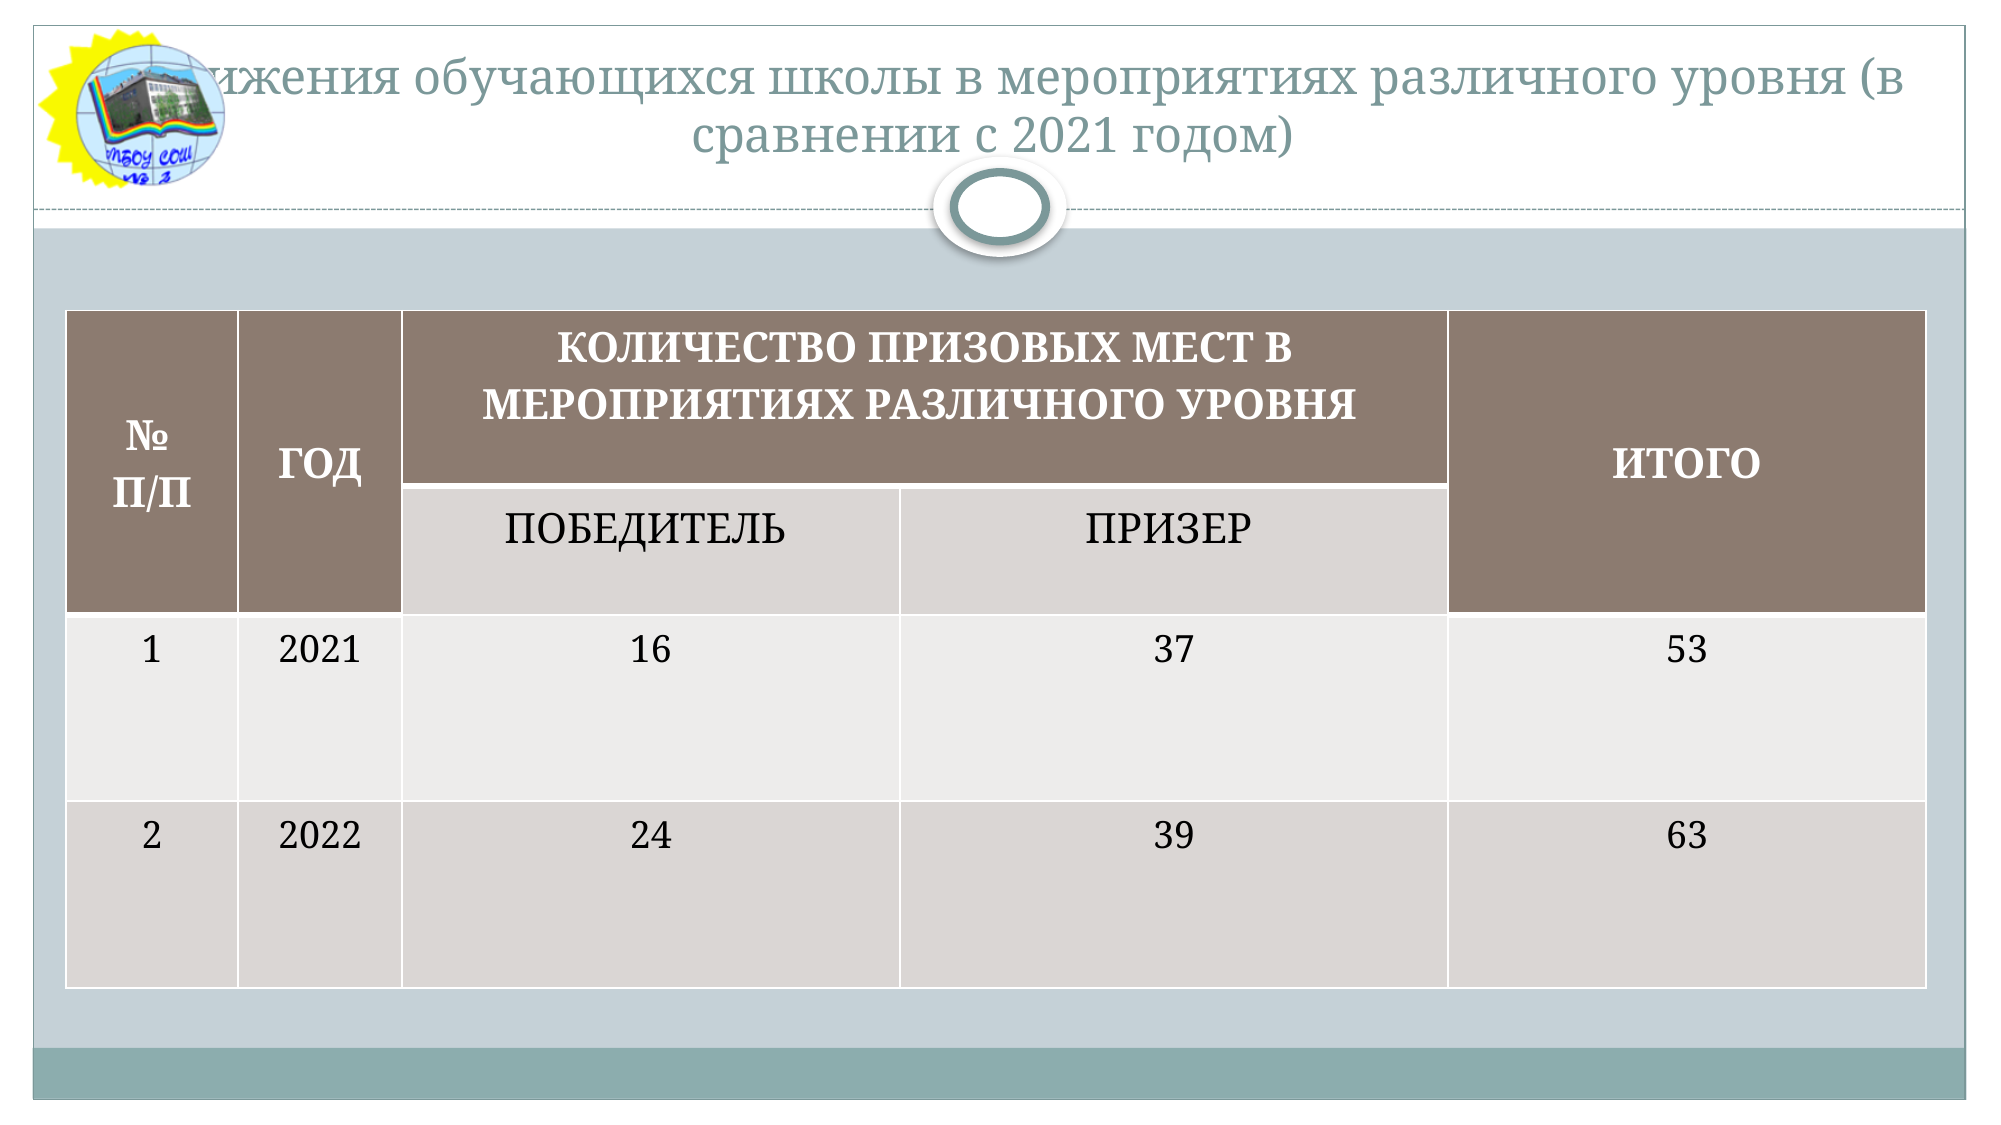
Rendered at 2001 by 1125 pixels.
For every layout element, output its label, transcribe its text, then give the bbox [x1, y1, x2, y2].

table_cell 1 [67, 618, 237, 800]
table_cell ПОБЕДИТЕЛЬ [403, 489, 899, 614]
table_cell 39 [901, 802, 1447, 987]
table_cell 2021 [239, 618, 401, 800]
table_header КОЛИЧЕСТВО ПРИЗОВЫХ МЕСТ В МЕРОПРИЯТИЯХ РАЗЛИЧНОГО УРОВНЯ [403, 311, 1447, 483]
table_cell 2022 [239, 802, 401, 987]
table_header ИТОГО [1449, 311, 1925, 612]
table_cell 24 [403, 802, 899, 987]
table_header ГОД [239, 311, 401, 612]
table_cell 53 [1449, 618, 1925, 800]
table_cell ПРИЗЕР [901, 489, 1447, 614]
table_cell 16 [403, 616, 899, 800]
table_cell 2 [67, 802, 237, 987]
table_cell 37 [901, 616, 1447, 800]
title Достижения обучающихся школы в мероприятиях различного уровня (в сравнении с 2021 годом) [247, 37, 1933, 170]
picture [32, 20, 241, 200]
table_cell 63 [1449, 802, 1925, 987]
table_header № П/П [67, 311, 237, 612]
